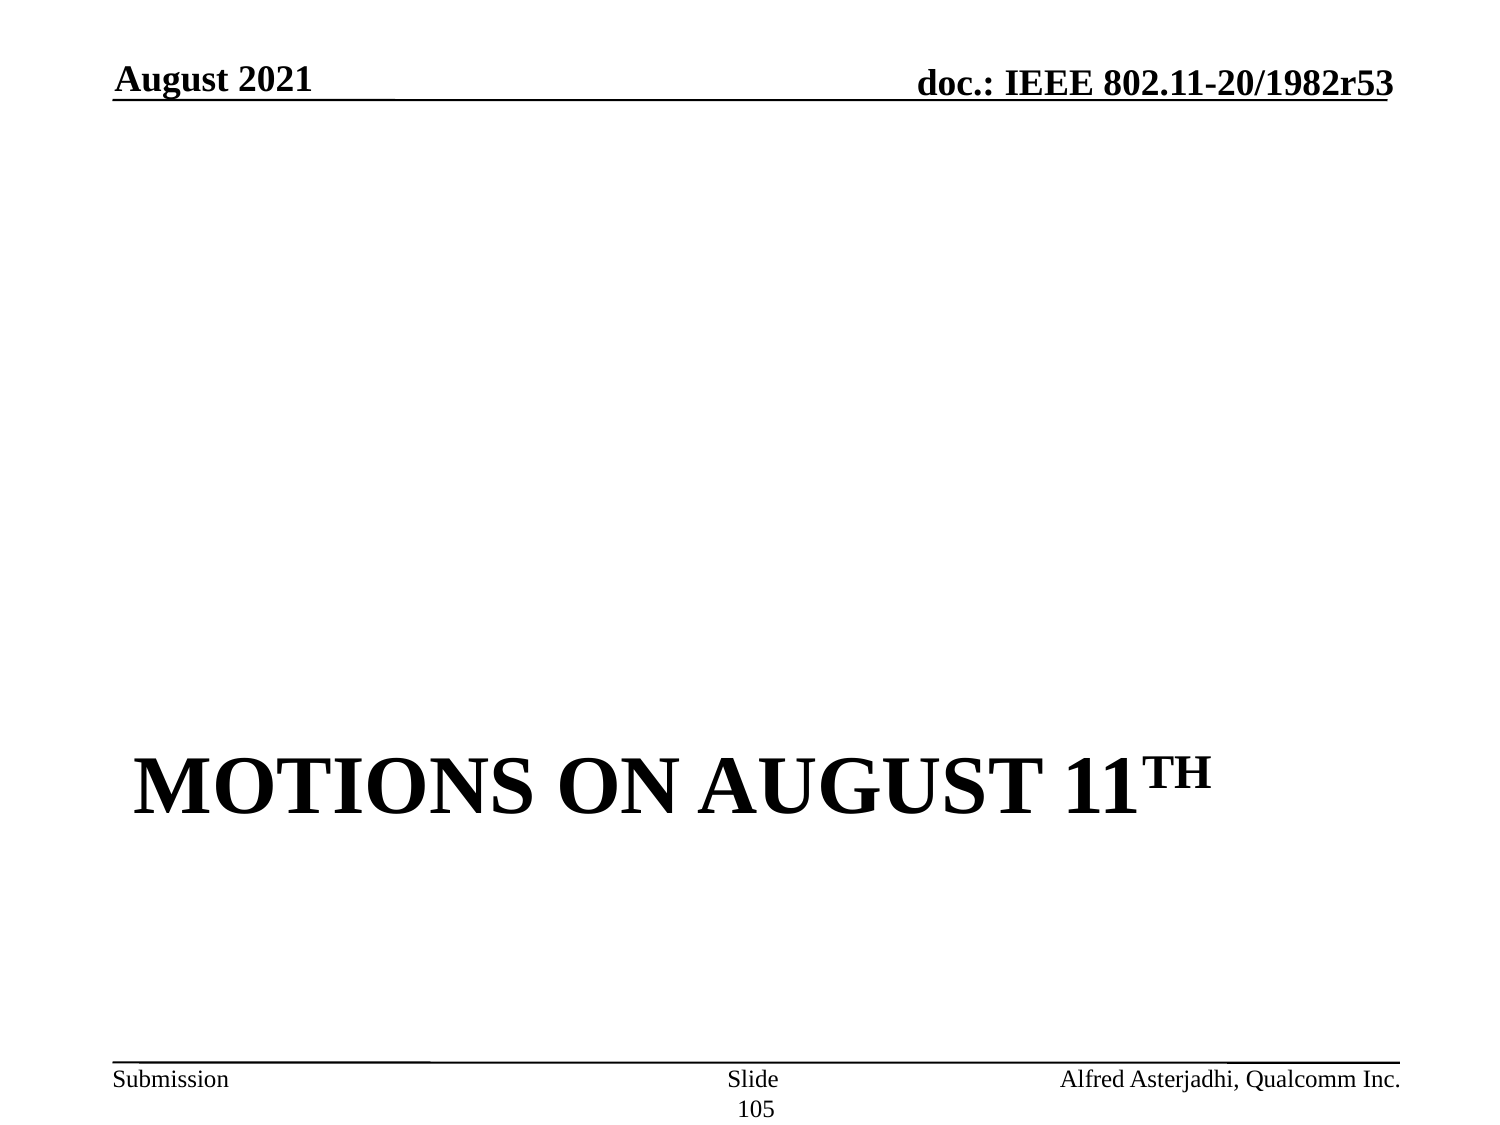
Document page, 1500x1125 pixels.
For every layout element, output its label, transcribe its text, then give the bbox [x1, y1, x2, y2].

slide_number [114, 54, 423, 100]
title Motions on August 11th [118, 722, 1394, 947]
footer Alfred Asterjadhi, Qualcomm Inc. [878, 1061, 1402, 1093]
slide_number Slide 105 [712, 1061, 800, 1123]
